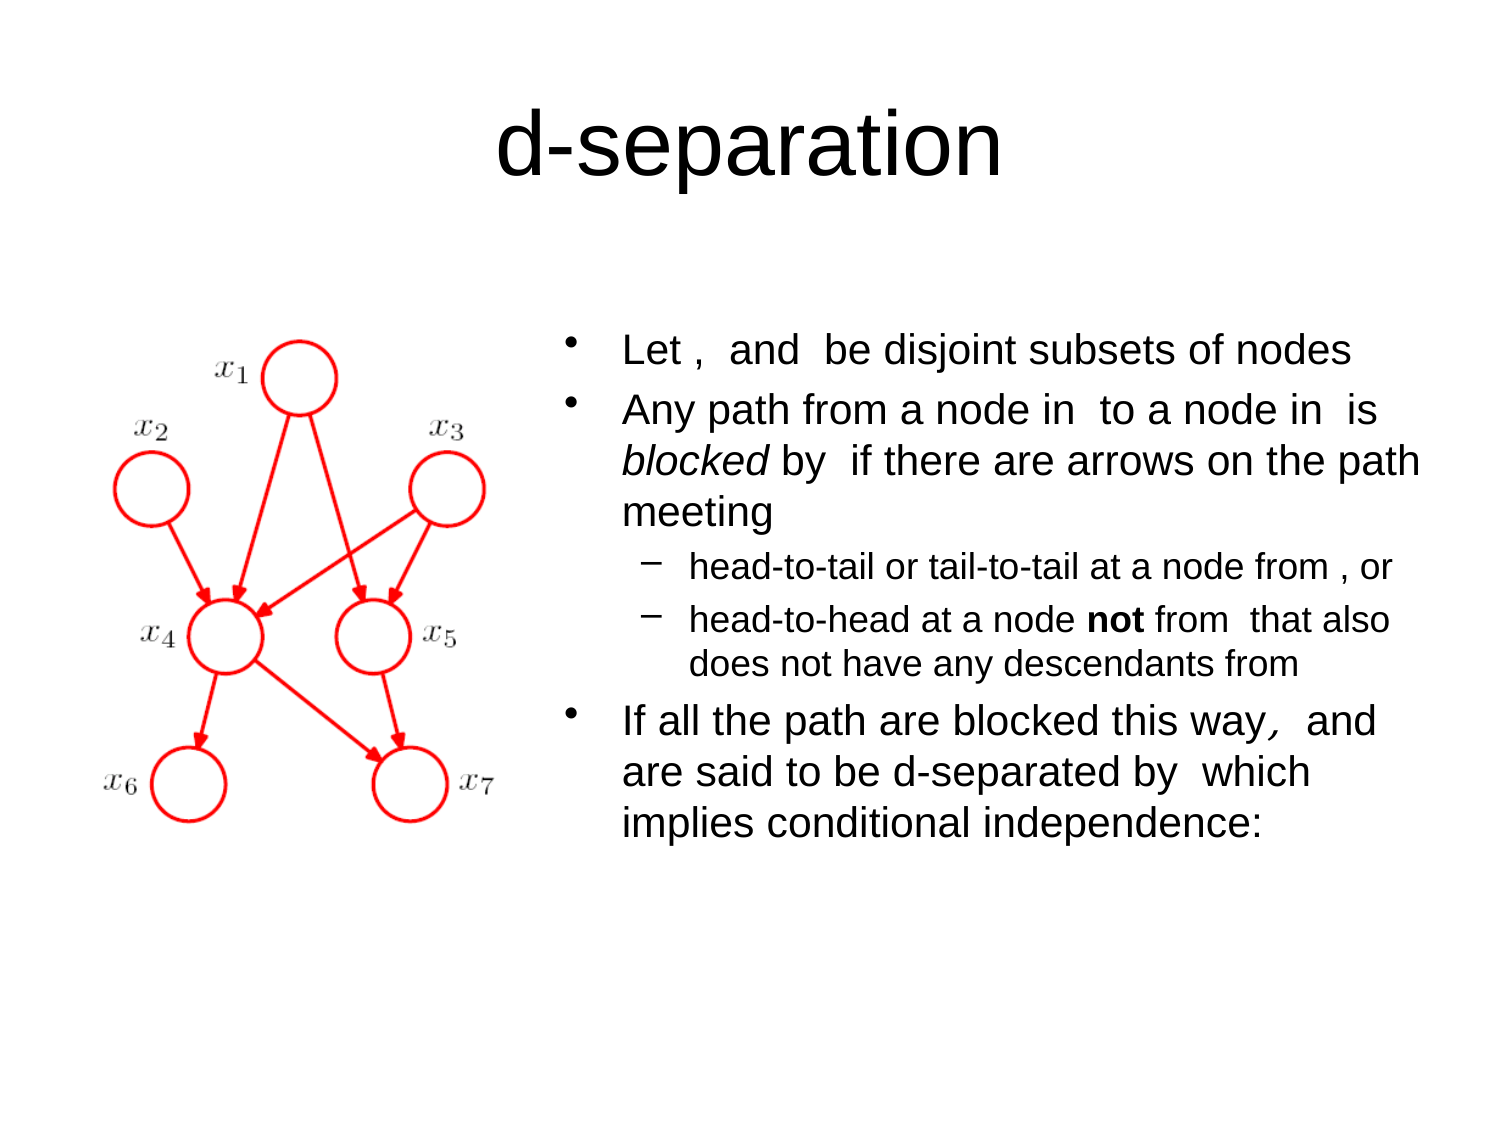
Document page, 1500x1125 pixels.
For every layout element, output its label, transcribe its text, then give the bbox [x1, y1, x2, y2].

picture [88, 314, 512, 874]
title d-separation [75, 45, 1425, 233]
